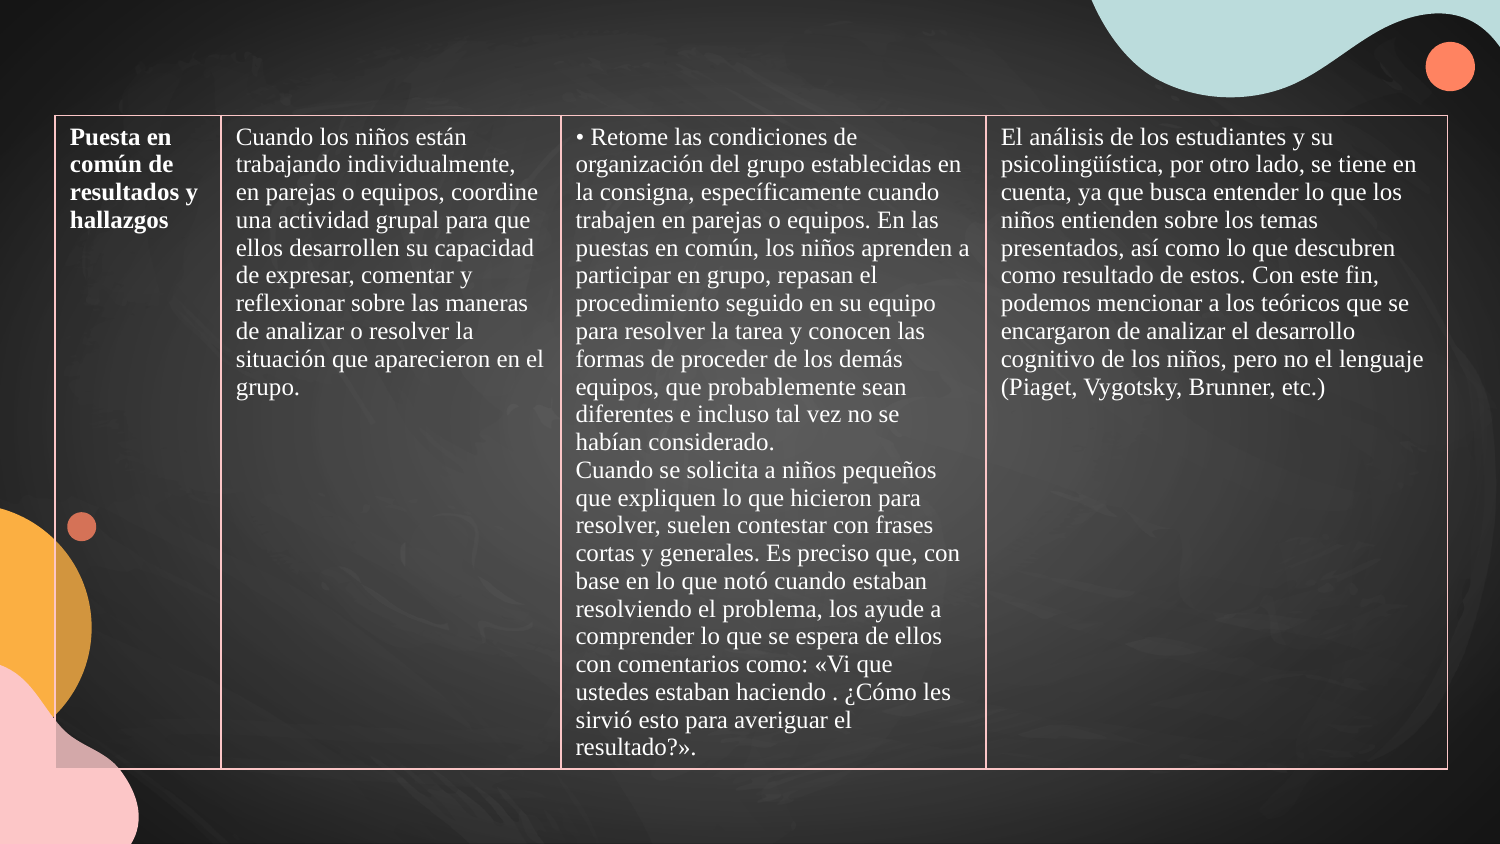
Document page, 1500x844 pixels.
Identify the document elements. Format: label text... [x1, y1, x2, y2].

table_header • Retome las condiciones de organización del grupo establecidas en la consigna, específicamente cuando trabajen en parejas o equipos. En las puestas en común, los niños aprenden a participar en grupo, repasan el procedimiento seguido en su equipo para resolver la tarea y conocen las formas de proceder de los demás equipos, que probablemente sean diferentes e incluso tal vez no se habían considerado. Cuando se solicita a niños pequeños que expliquen lo que hicieron para resolver, suelen contestar con frases cortas y generales. Es preciso que, con base en lo que notó cuando estaban resolviendo el problema, los ayude a comprender lo que se espera de ellos con comentarios como: «Vi que ustedes estaban haciendo . ¿Cómo les sirvió esto para averiguar el resultado?». [562, 116, 985, 768]
table_header Puesta en común de resultados y hallazgos [56, 116, 220, 768]
picture [0, 0, 1500, 844]
table_header El análisis de los estudiantes y su psicolingüística, por otro lado, se tiene en cuenta, ya que busca entender lo que los niños entienden sobre los temas presentados, así como lo que descubren como resultado de estos. Con este fin, podemos mencionar a los teóricos que se encargaron de analizar el desarrollo cognitivo de los niños, pero no el lenguaje (Piaget, Vygotsky, Brunner, etc.) [987, 116, 1447, 768]
table_header Cuando los niños están trabajando individualmente, en parejas o equipos, coordine una actividad grupal para que ellos desarrollen su capacidad de expresar, comentar y reflexionar sobre las maneras de analizar o resolver la situación que aparecieron en el grupo. [222, 116, 560, 768]
